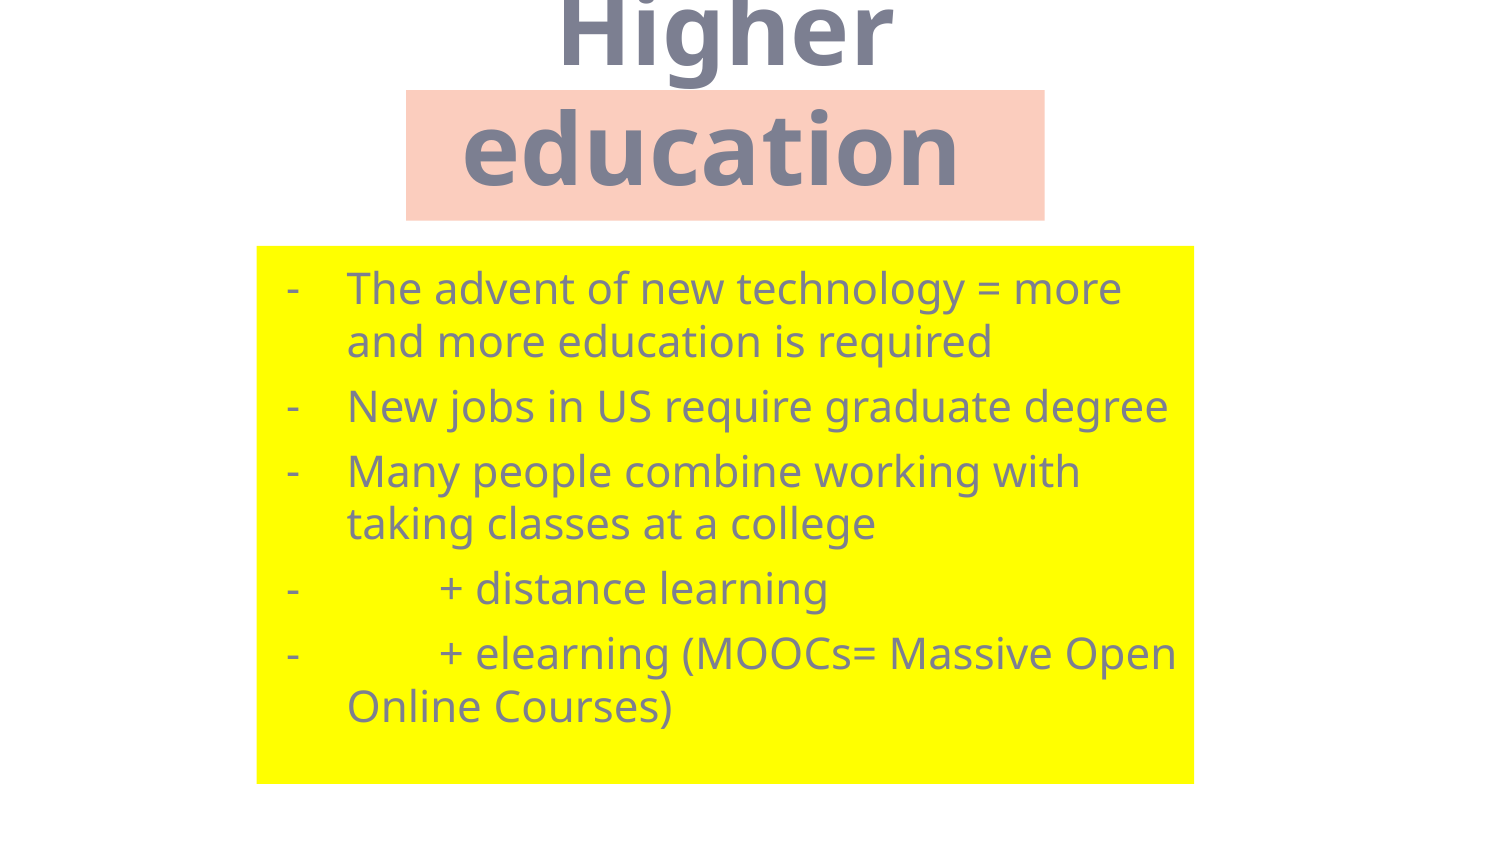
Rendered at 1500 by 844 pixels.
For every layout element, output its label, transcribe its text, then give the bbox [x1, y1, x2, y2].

list The advent of new technology = more and more education is required New jobs in US require graduate degree Many people combine working with taking classes at a college + distance learning + elearning (MOOCs= Massive Open Online Courses) [256, 245, 1195, 784]
title Higher education [406, 90, 1045, 221]
